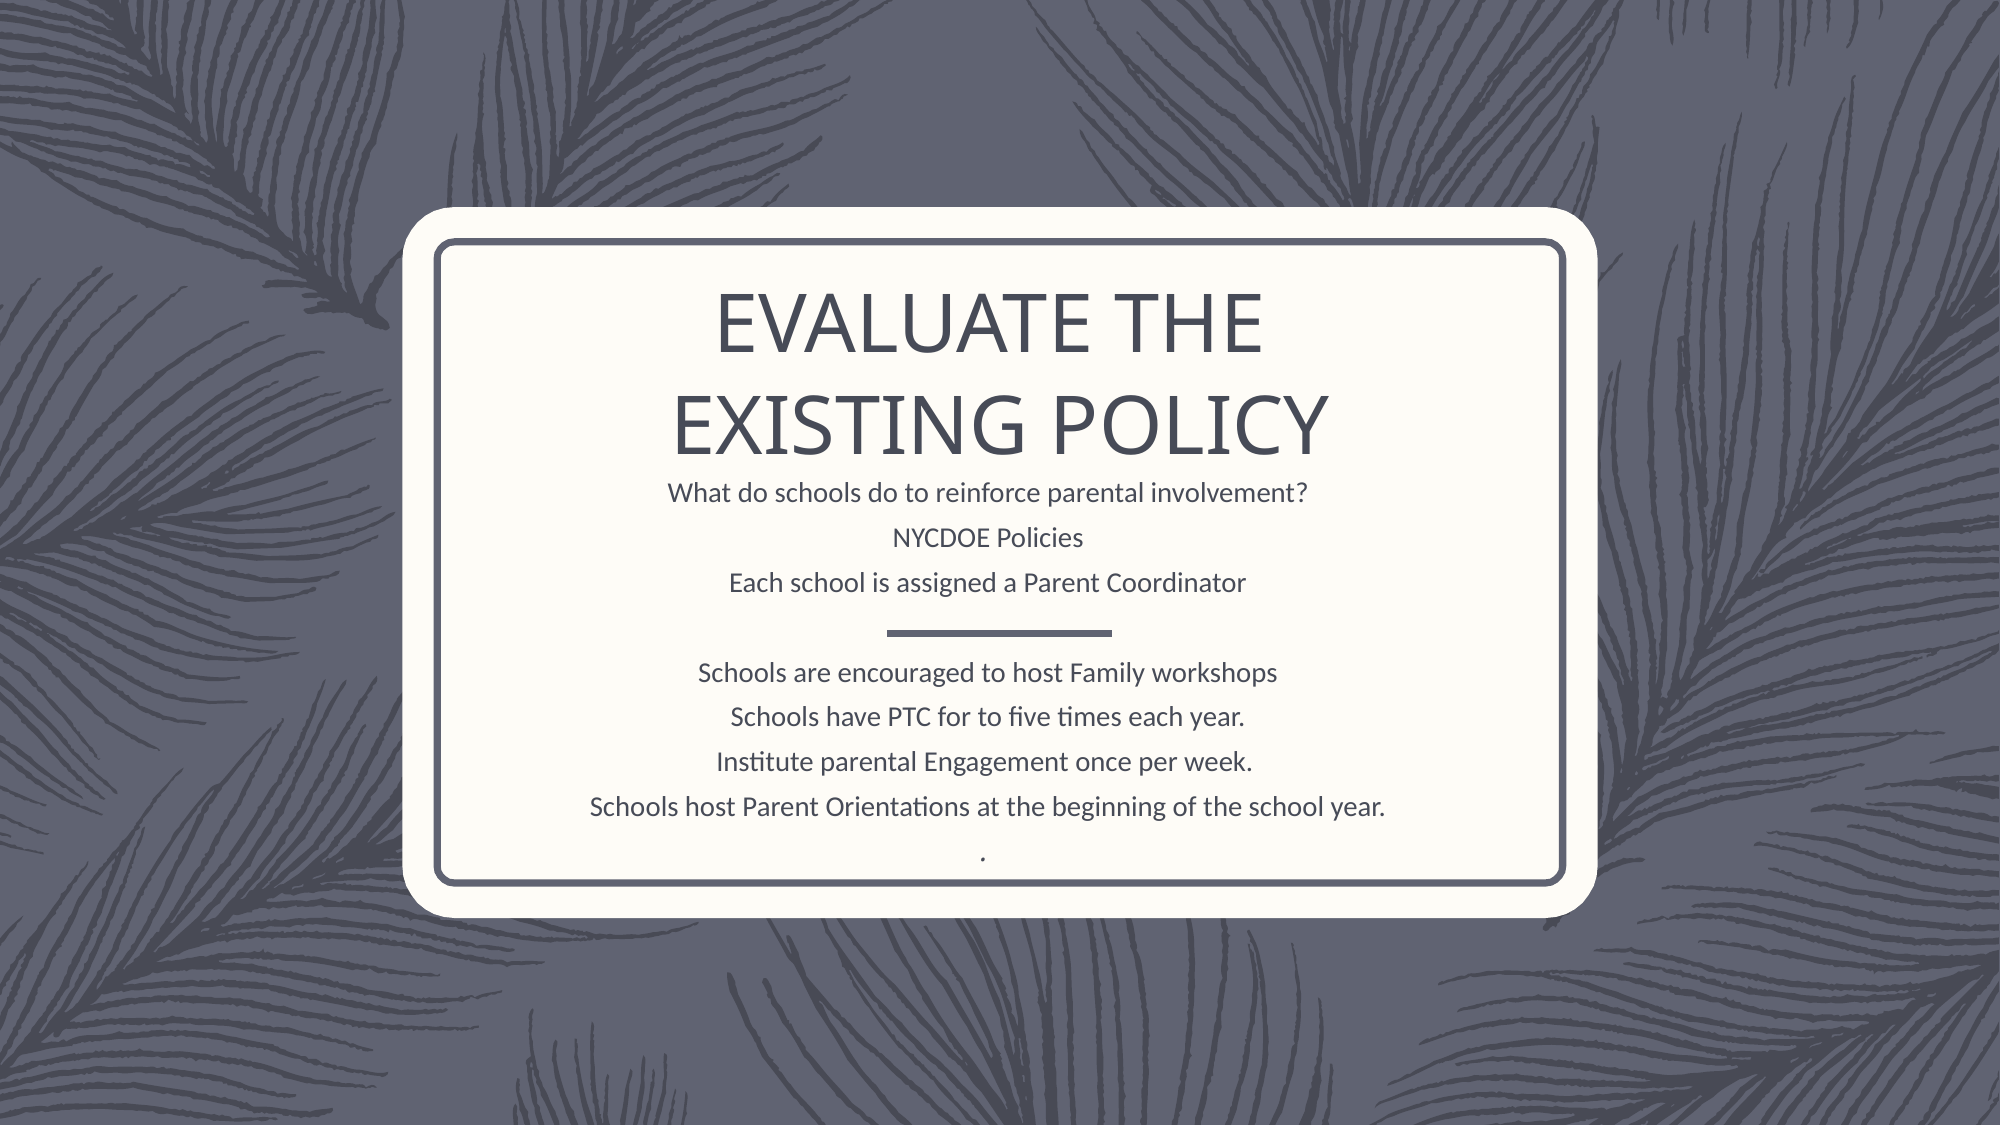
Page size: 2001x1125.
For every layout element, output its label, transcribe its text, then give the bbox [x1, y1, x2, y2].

list What do schools do to reinforce parental involvement? NYCDOE Policies Each school is assigned a Parent Coordinator Schools are encouraged to host Family workshops Schools have PTC for to five times each year. Institute parental Engagement once per week. Schools host Parent Orientations at the beginning of the school year. . [466, 456, 1510, 878]
title EVALUATE THE EXISTING POLICY [519, 258, 1481, 456]
